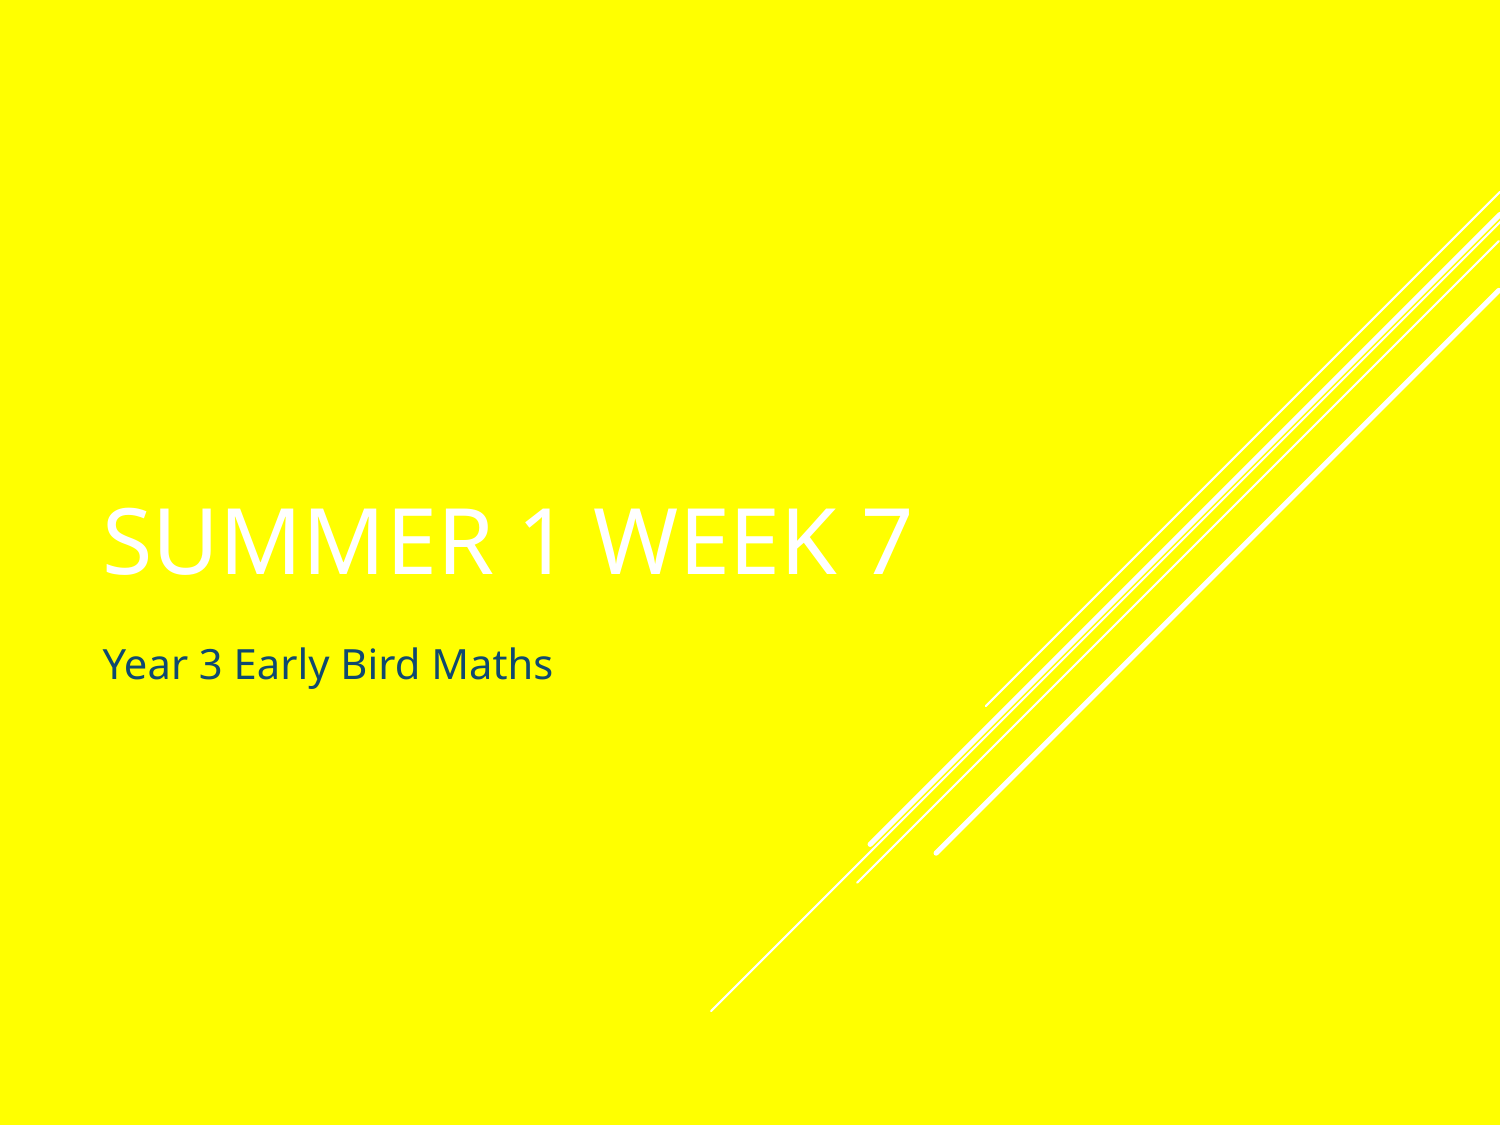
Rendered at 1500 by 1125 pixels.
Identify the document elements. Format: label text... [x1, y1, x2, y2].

title Summer 1 Week 7 [87, 87, 1098, 600]
subtitle Year 3 Early Bird Maths [87, 630, 901, 945]
